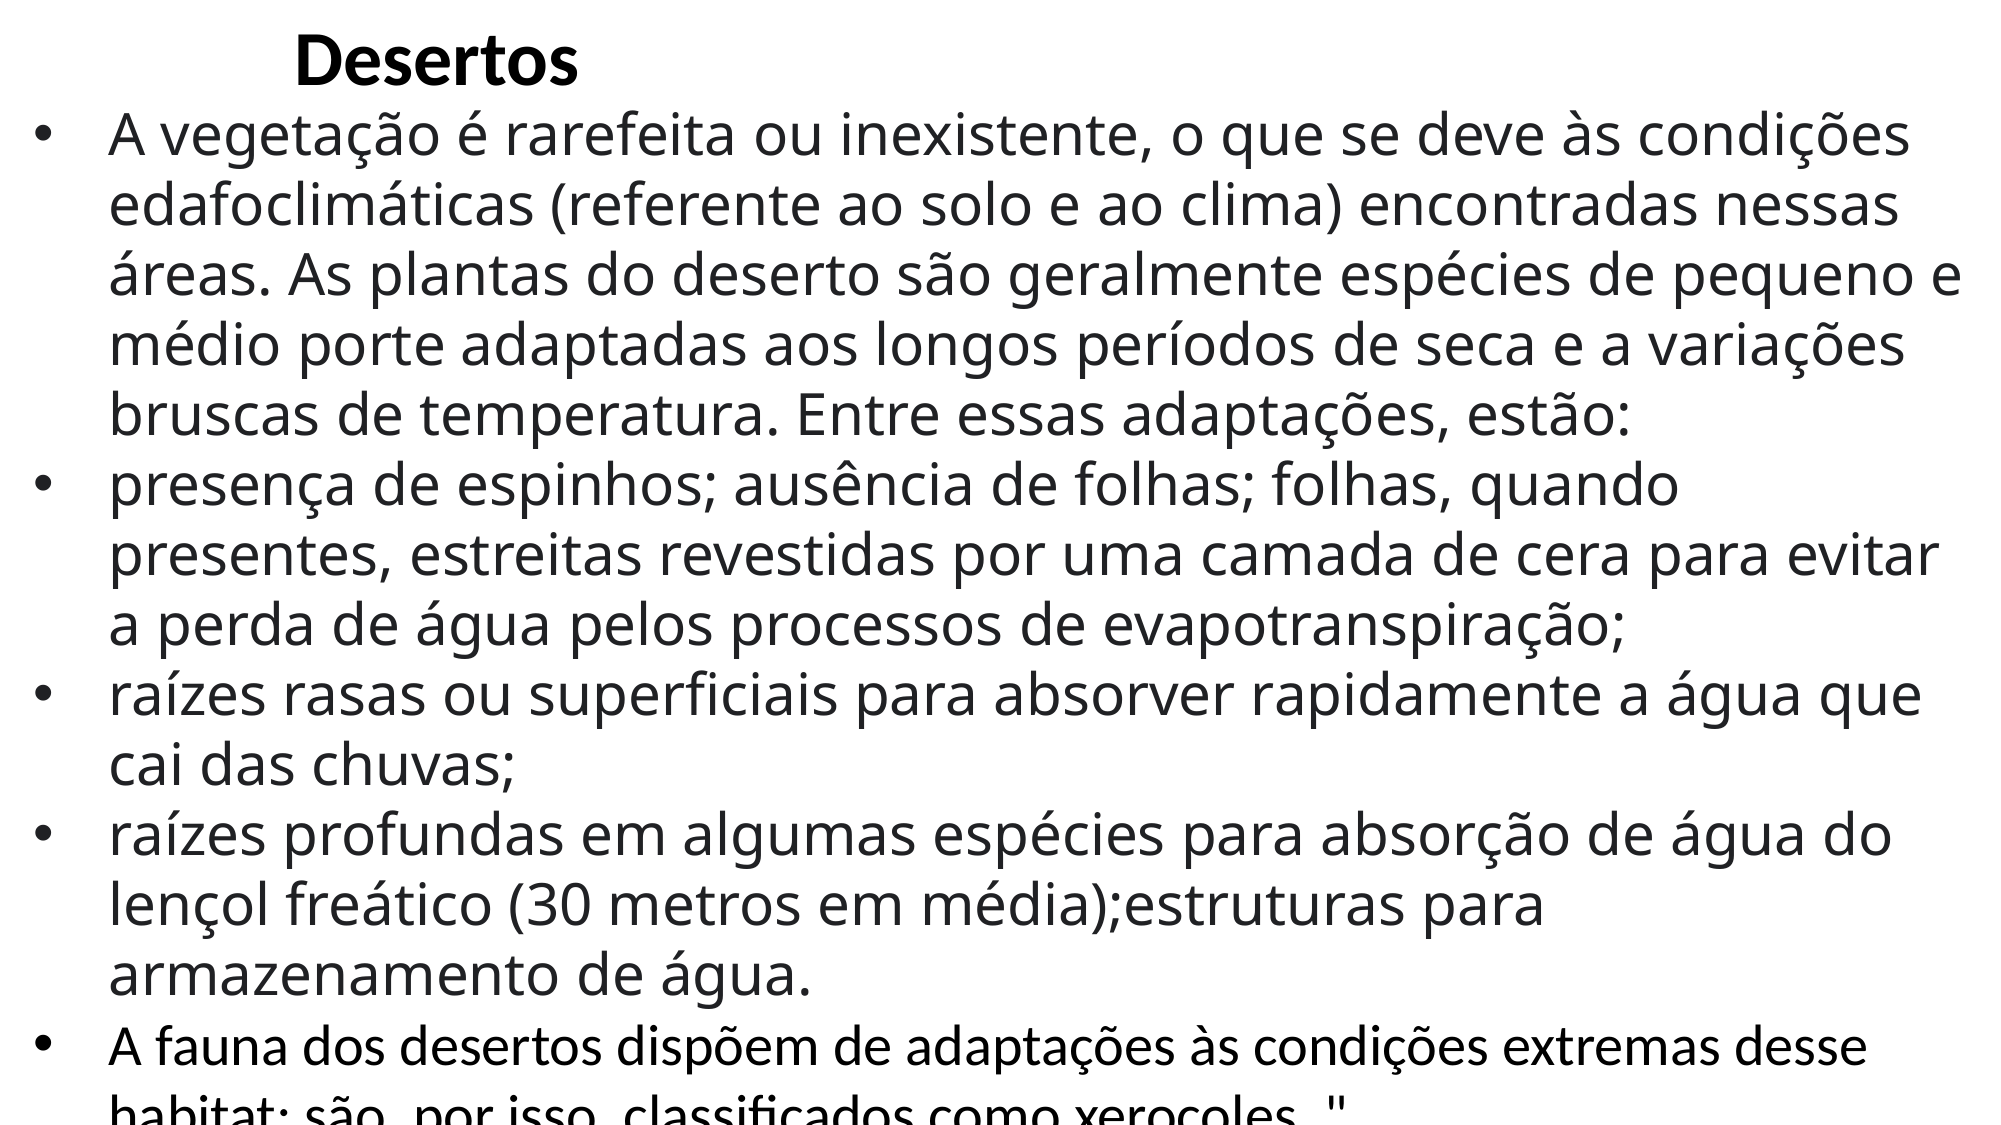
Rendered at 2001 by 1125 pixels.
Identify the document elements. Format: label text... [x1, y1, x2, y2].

text_box A vegetação é rarefeita ou inexistente, o que se deve às condições edafoclimáticas (referente ao solo e ao clima) encontradas nessas áreas. As plantas do deserto são geralmente espécies de pequeno e médio porte adaptadas aos longos períodos de seca e a variações bruscas de temperatura. Entre essas adaptações, estão: presença de espinhos; ausência de folhas; folhas, quando presentes, estreitas revestidas por uma camada de cera para evitar a perda de água pelos processos de evapotranspiração; raízes rasas ou superficiais para absorver rapidamente a água que cai das chuvas; raízes profundas em algumas espécies para absorção de água do lençol freático (30 metros em média);estruturas para armazenamento de água. A fauna dos desertos dispõem de adaptações às condições extremas desse habitat; são, por isso, classificados como xerocoles. " [18, 89, 1982, 1125]
text_box Desertos [0, 0, 953, 109]
